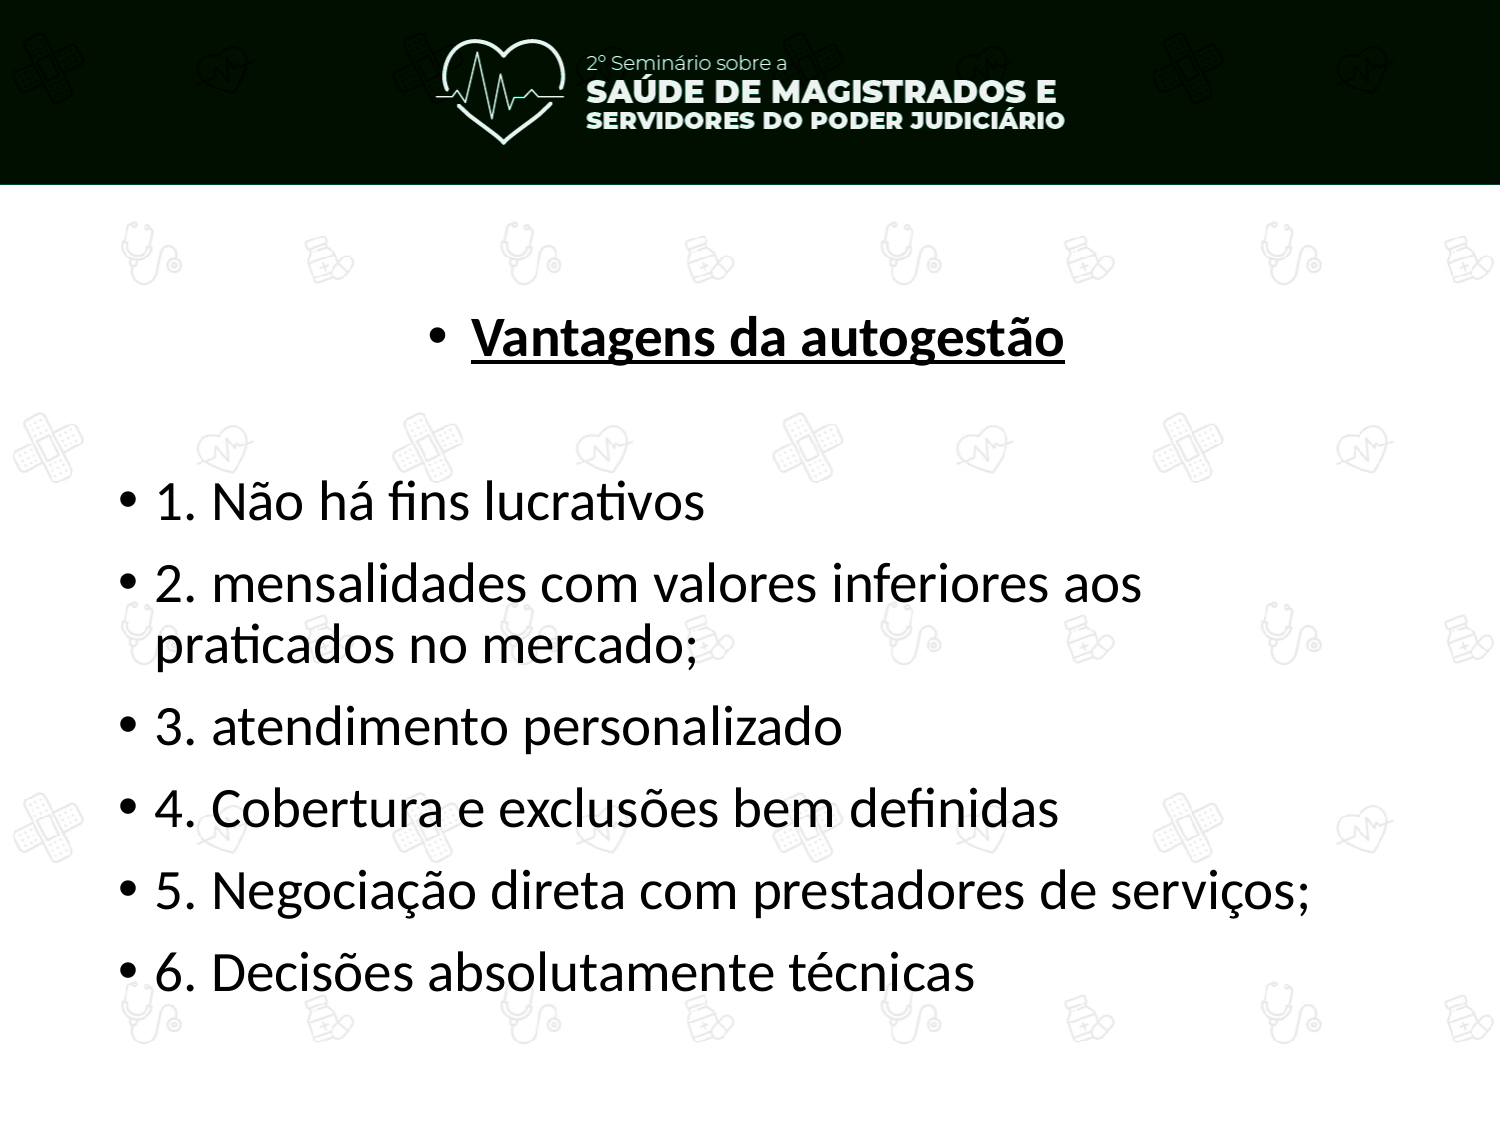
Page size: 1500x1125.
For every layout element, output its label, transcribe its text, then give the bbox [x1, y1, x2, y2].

picture [0, 0, 1500, 1125]
list Vantagens da autogestão 1. Não há fins lucrativos 2. mensalidades com valores inferiores aos praticados no mercado; 3. atendimento personalizado 4. Cobertura e exclusões bem definidas 5. Negociação direta com prestadores de serviços; 6. Decisões absolutamente técnicas [103, 299, 1397, 1014]
